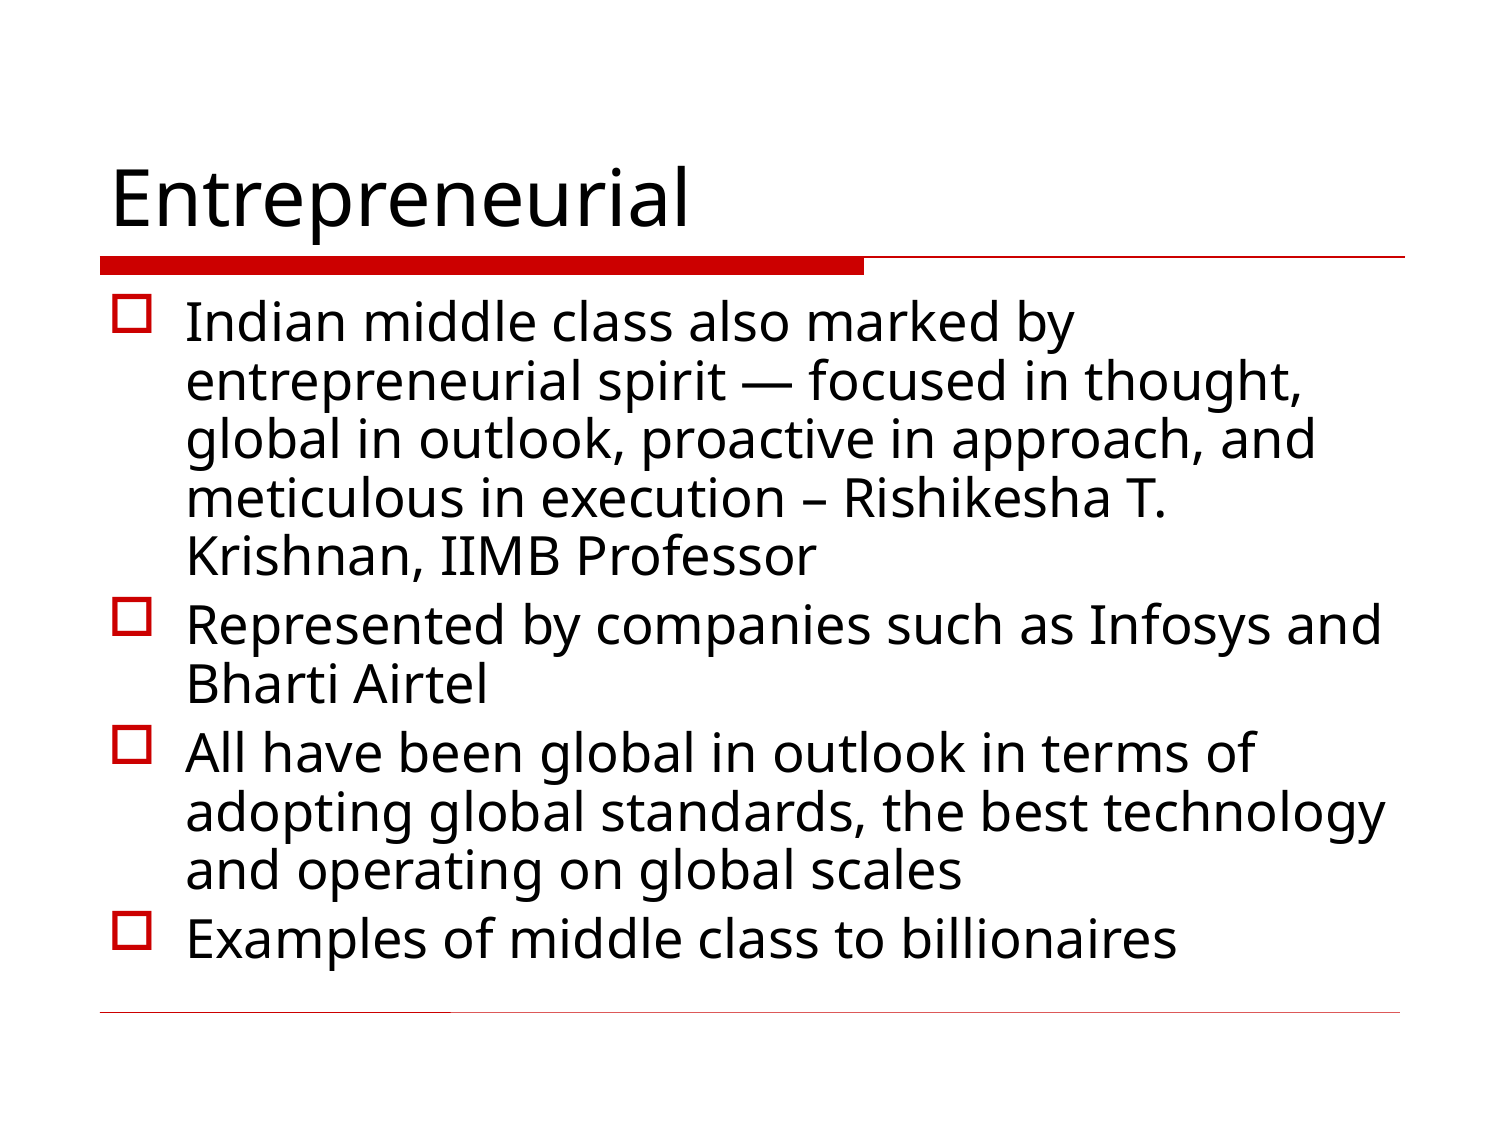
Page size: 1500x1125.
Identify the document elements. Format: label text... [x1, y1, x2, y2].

title Entrepreneurial [93, 49, 1407, 250]
list Indian middle class also marked by entrepreneurial spirit — focused in thought, global in outlook, proactive in approach, and meticulous in execution – Rishikesha T. Krishnan, IIMB Professor Represented by companies such as Infosys and Bharti Airtel All have been global in outlook in terms of adopting global standards, the best technology and operating on global scales Examples of middle class to billionaires [92, 287, 1406, 988]
